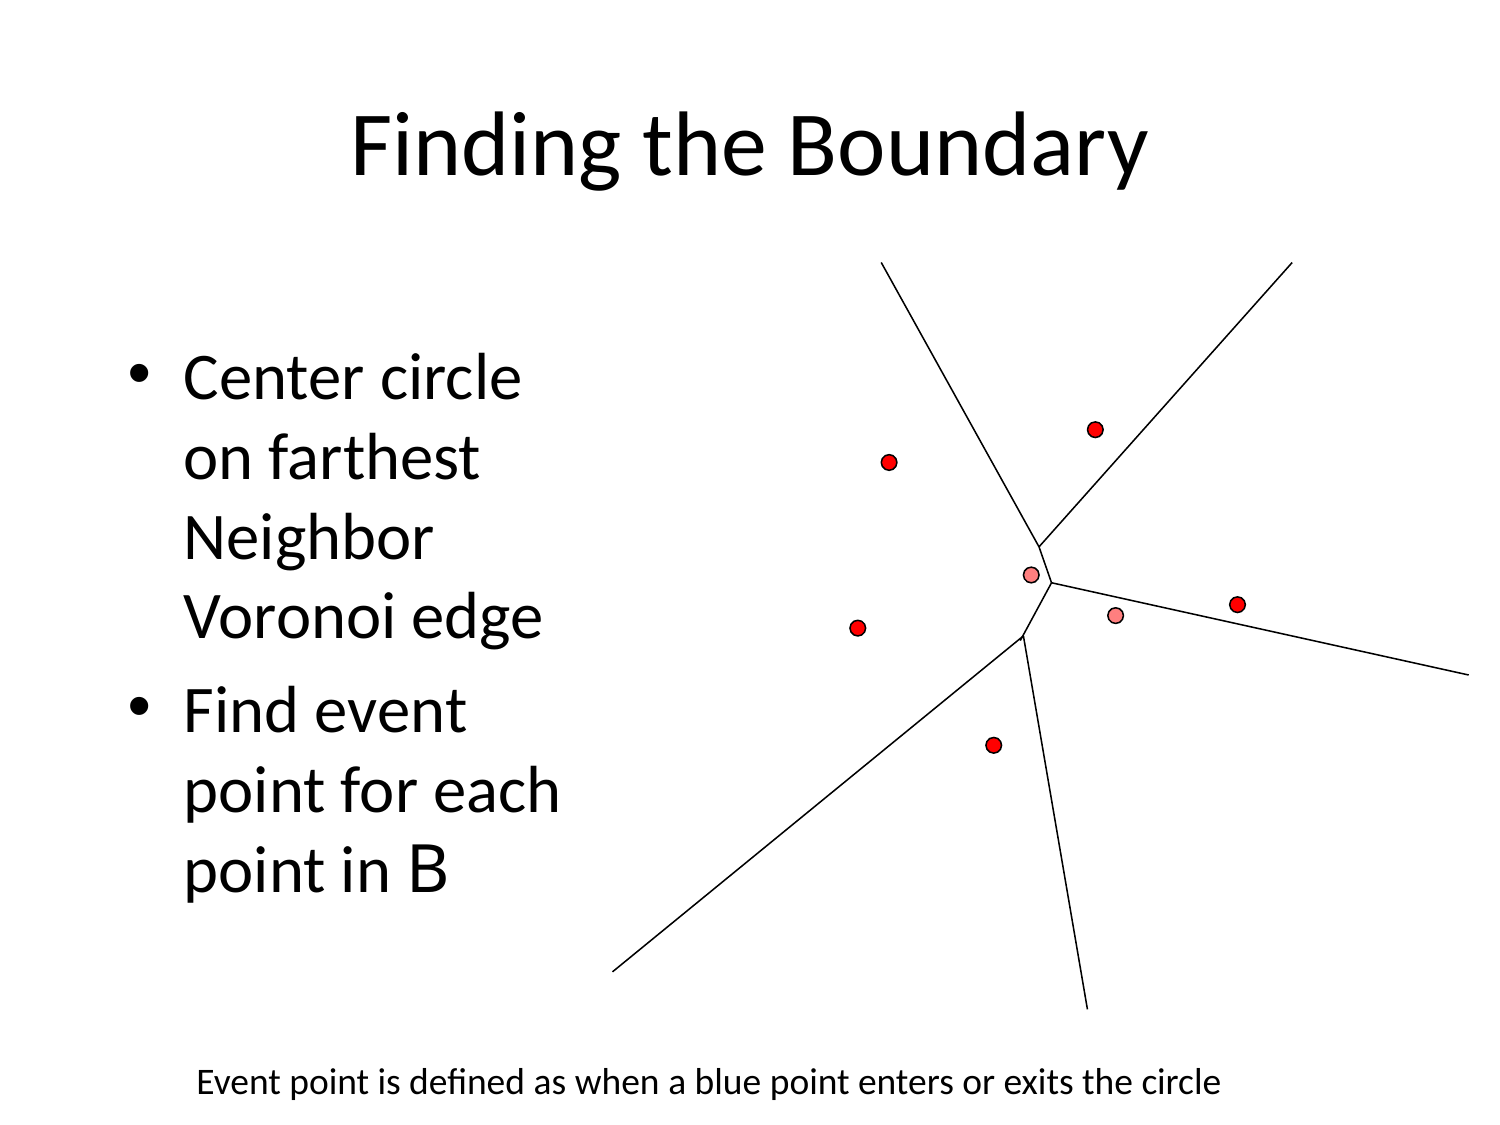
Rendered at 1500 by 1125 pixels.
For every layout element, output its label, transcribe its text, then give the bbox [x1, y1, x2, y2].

text_box [849, 620, 866, 634]
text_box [1027, 558, 1064, 572]
title Finding the Boundary [75, 45, 1425, 233]
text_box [1006, 595, 1046, 628]
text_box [868, 790, 1243, 855]
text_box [817, 325, 1018, 484]
list Center circle on farthest Neighbor Voronoi edge Find event point for each point in B [112, 324, 613, 1000]
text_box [612, 635, 1024, 973]
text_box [1023, 277, 1308, 532]
text_box Event point is defined as when a blue point enters or exits the circle [181, 1049, 1238, 1110]
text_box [1051, 582, 1469, 676]
text_box [1023, 575, 1038, 583]
